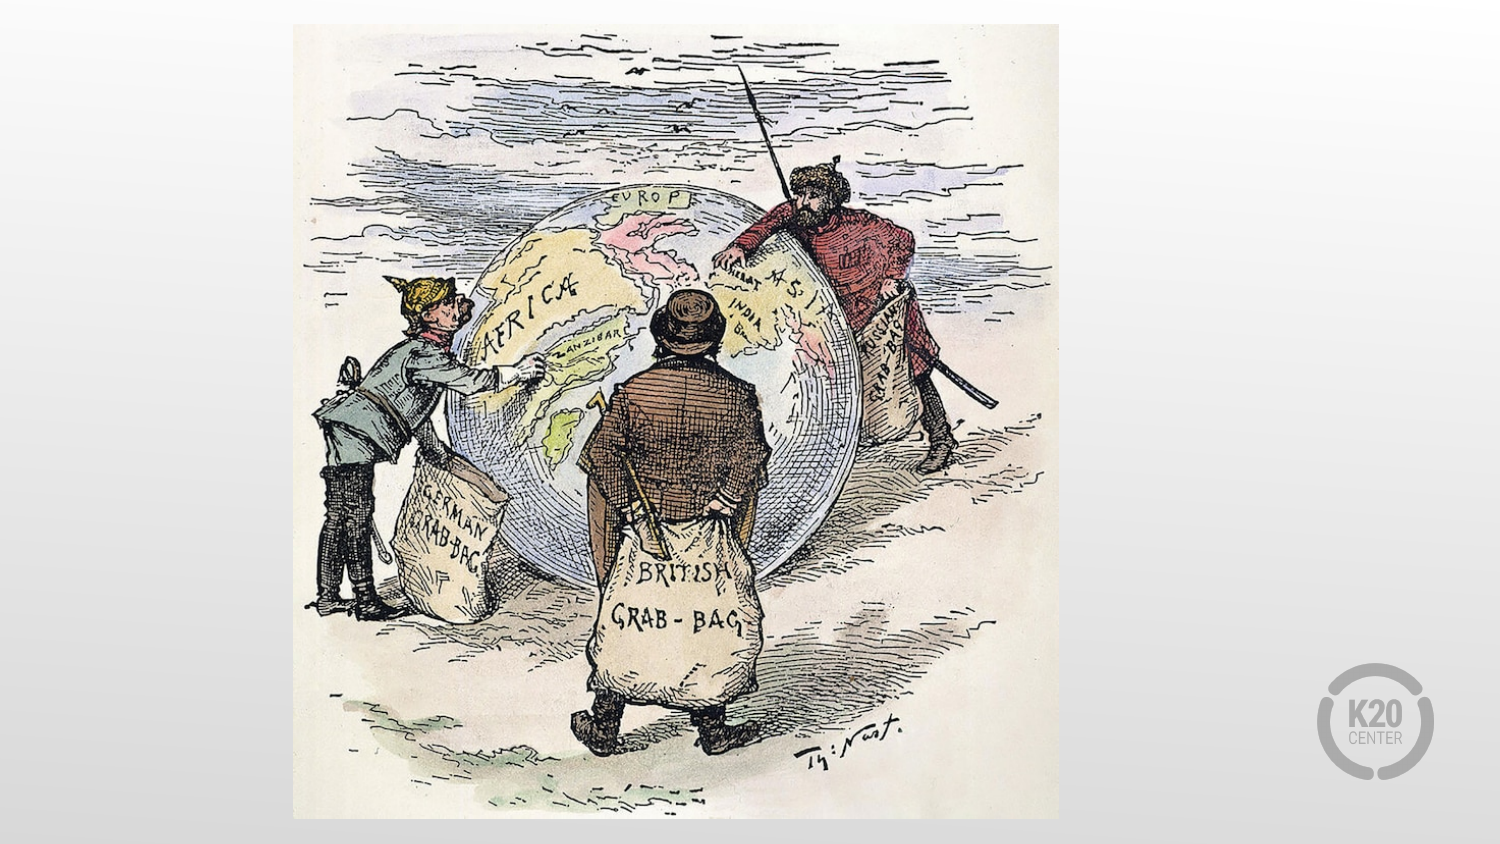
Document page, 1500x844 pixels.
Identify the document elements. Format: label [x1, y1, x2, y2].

picture [293, 24, 1059, 819]
picture [1300, 646, 1451, 797]
